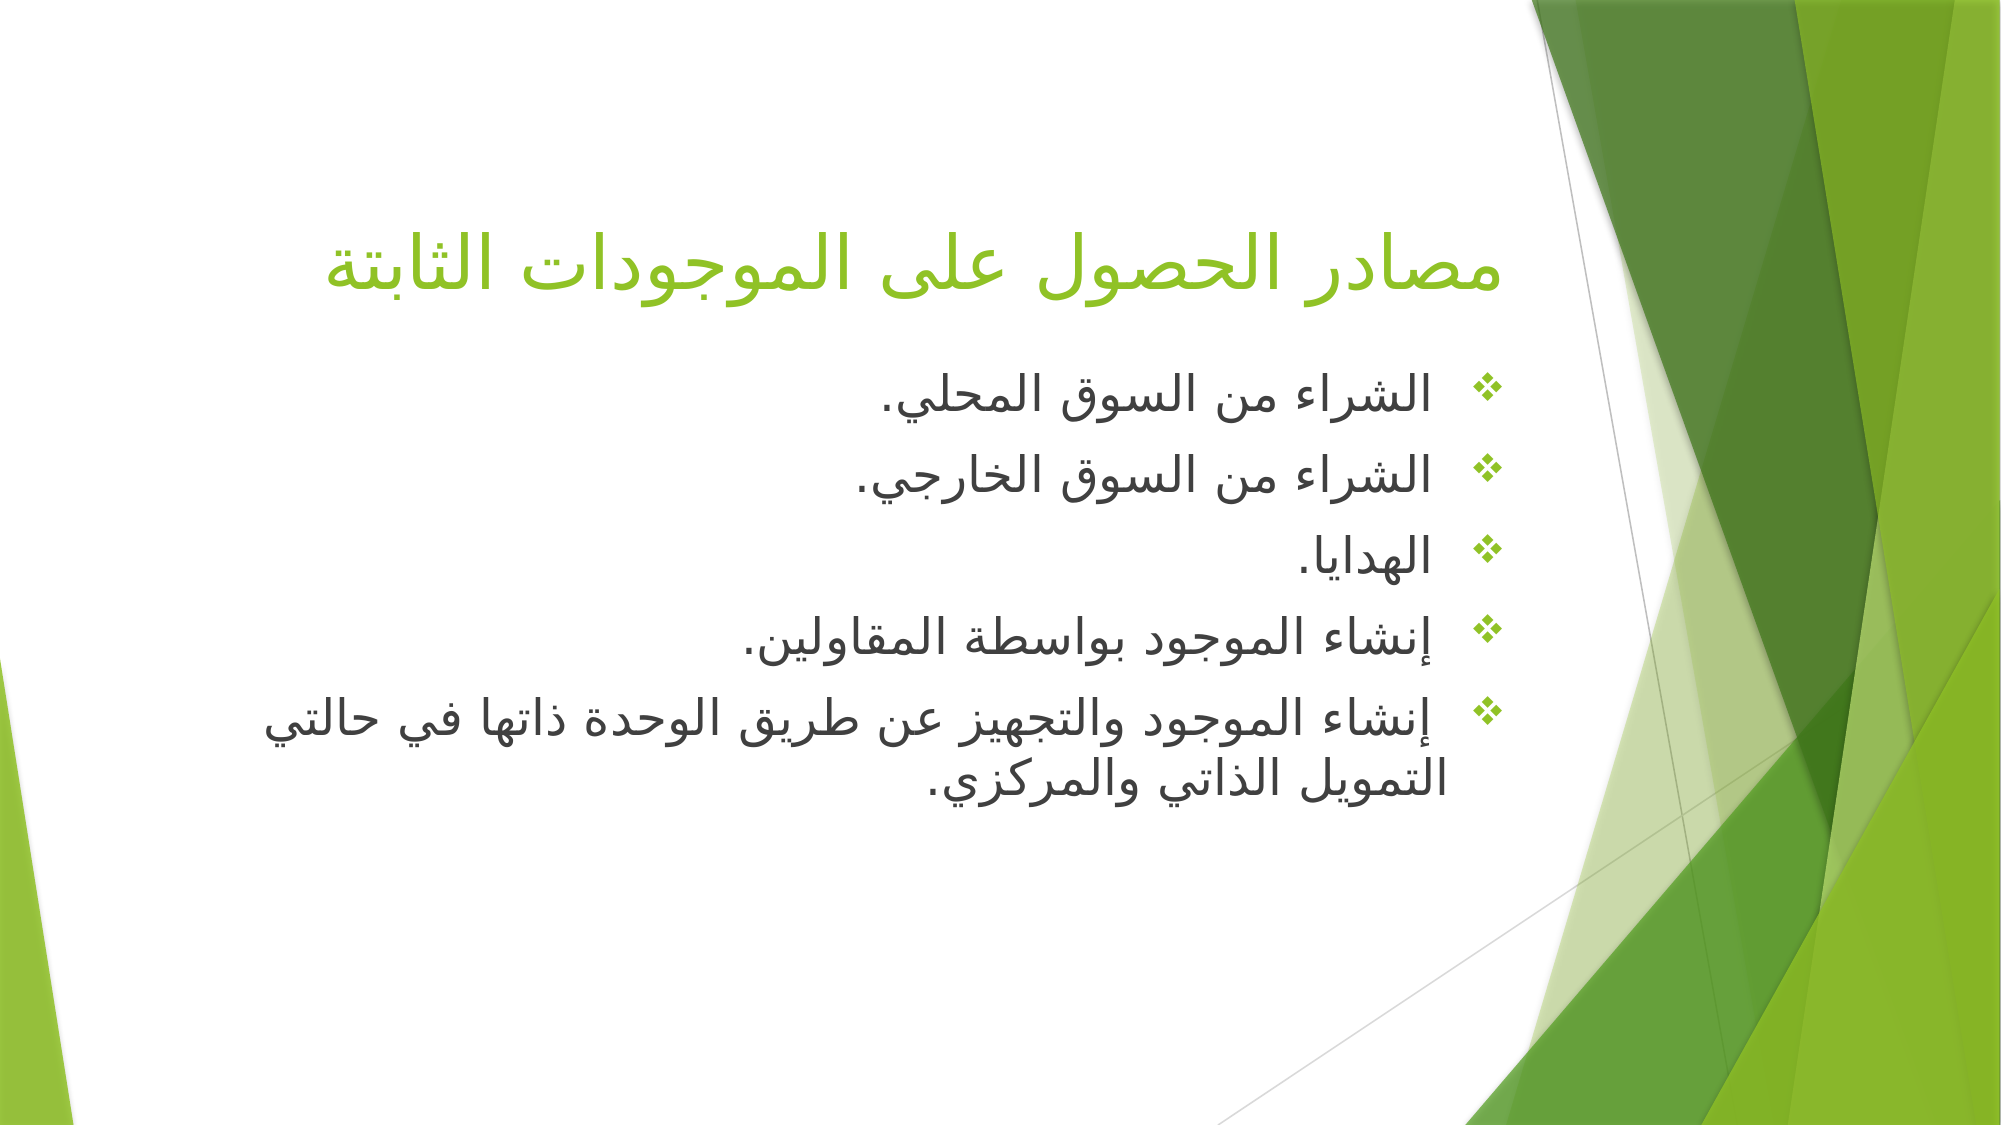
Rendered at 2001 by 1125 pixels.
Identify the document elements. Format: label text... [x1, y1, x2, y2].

list الشراء من السوق المحلي. الشراء من السوق الخارجي. الهدايا. إنشاء الموجود بواسطة المقاولين. إنشاء الموجود والتجهيز عن طريق الوحدة ذاتها في حالتي التمويل الذاتي والمركزي. [111, 354, 1522, 992]
title مصادر الحصول على الموجودات الثابتة [111, 207, 1522, 354]
